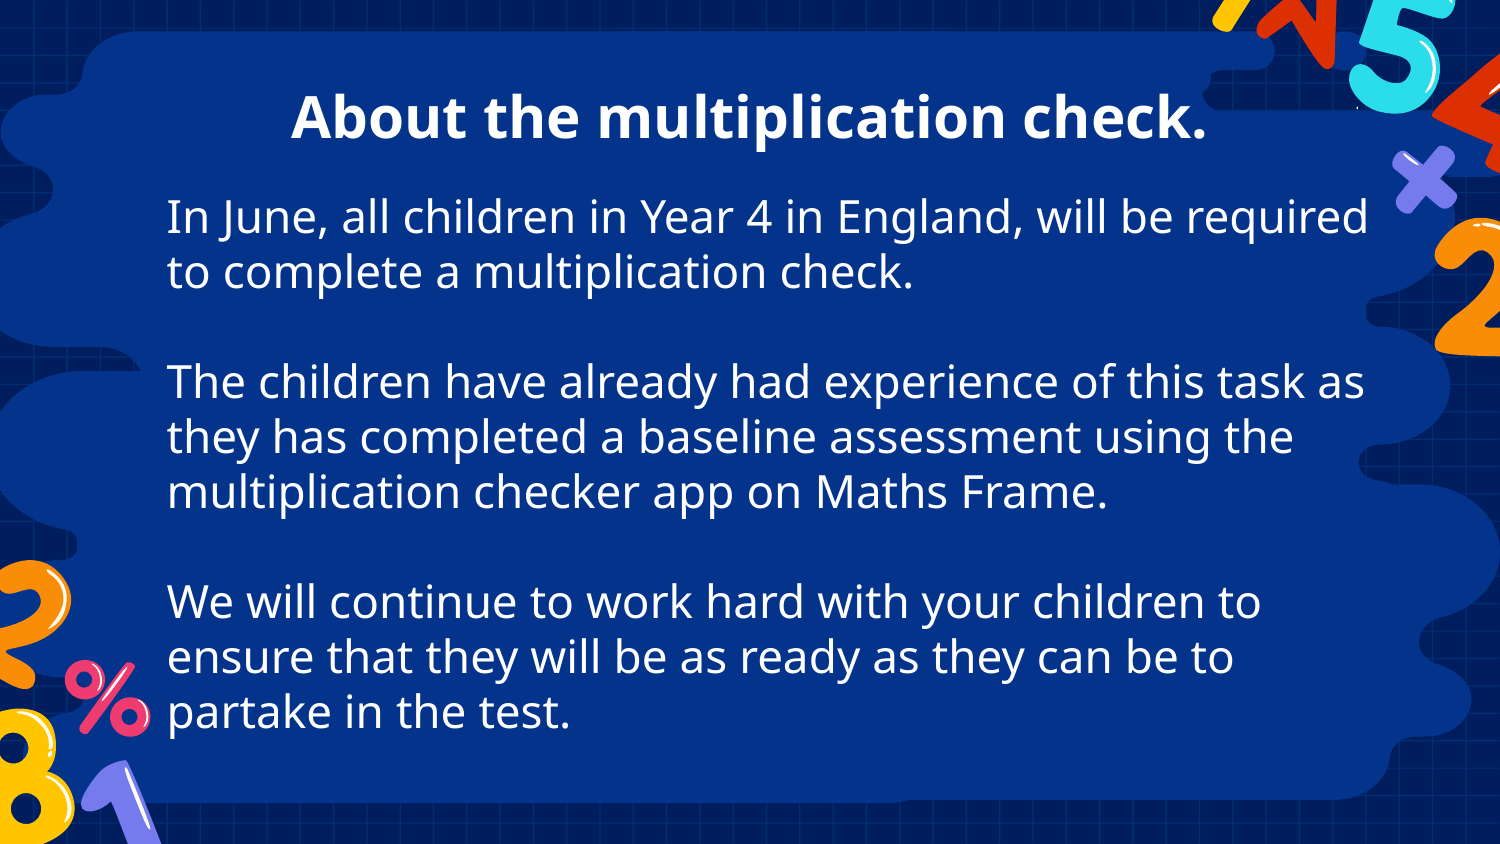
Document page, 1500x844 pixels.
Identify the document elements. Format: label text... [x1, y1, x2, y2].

title About the multiplication check. [116, 88, 1383, 142]
list In June, all children in Year 4 in England, will be required to complete a multiplication check. The children have already had experience of this task as they has completed a baseline assessment using the multiplication checker app on Maths Frame. We will continue to work hard with your children to ensure that they will be as ready as they can be to partake in the test. [151, 172, 1418, 756]
